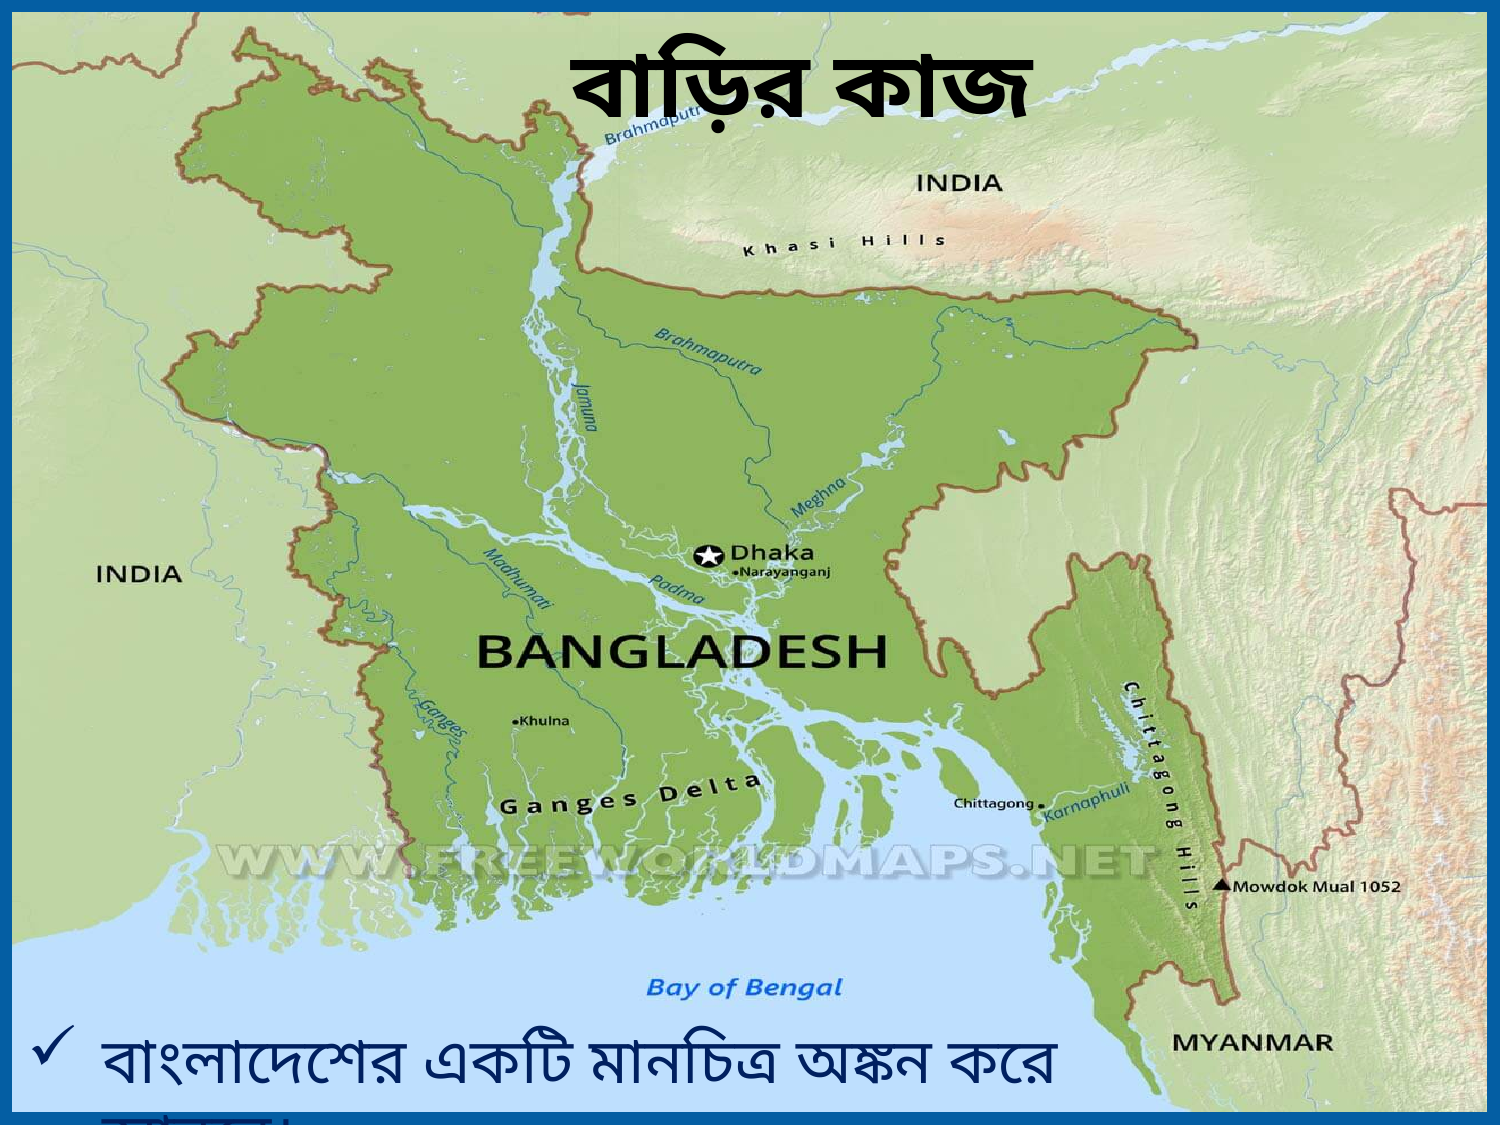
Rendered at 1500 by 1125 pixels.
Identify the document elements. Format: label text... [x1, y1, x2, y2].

text_box [0, 0, 1500, 1125]
picture [12, 12, 1488, 1113]
text_box বাংলাদেশের একটি মানচিত্র অঙ্কন করে আনবে। [12, 1121, 1175, 1125]
